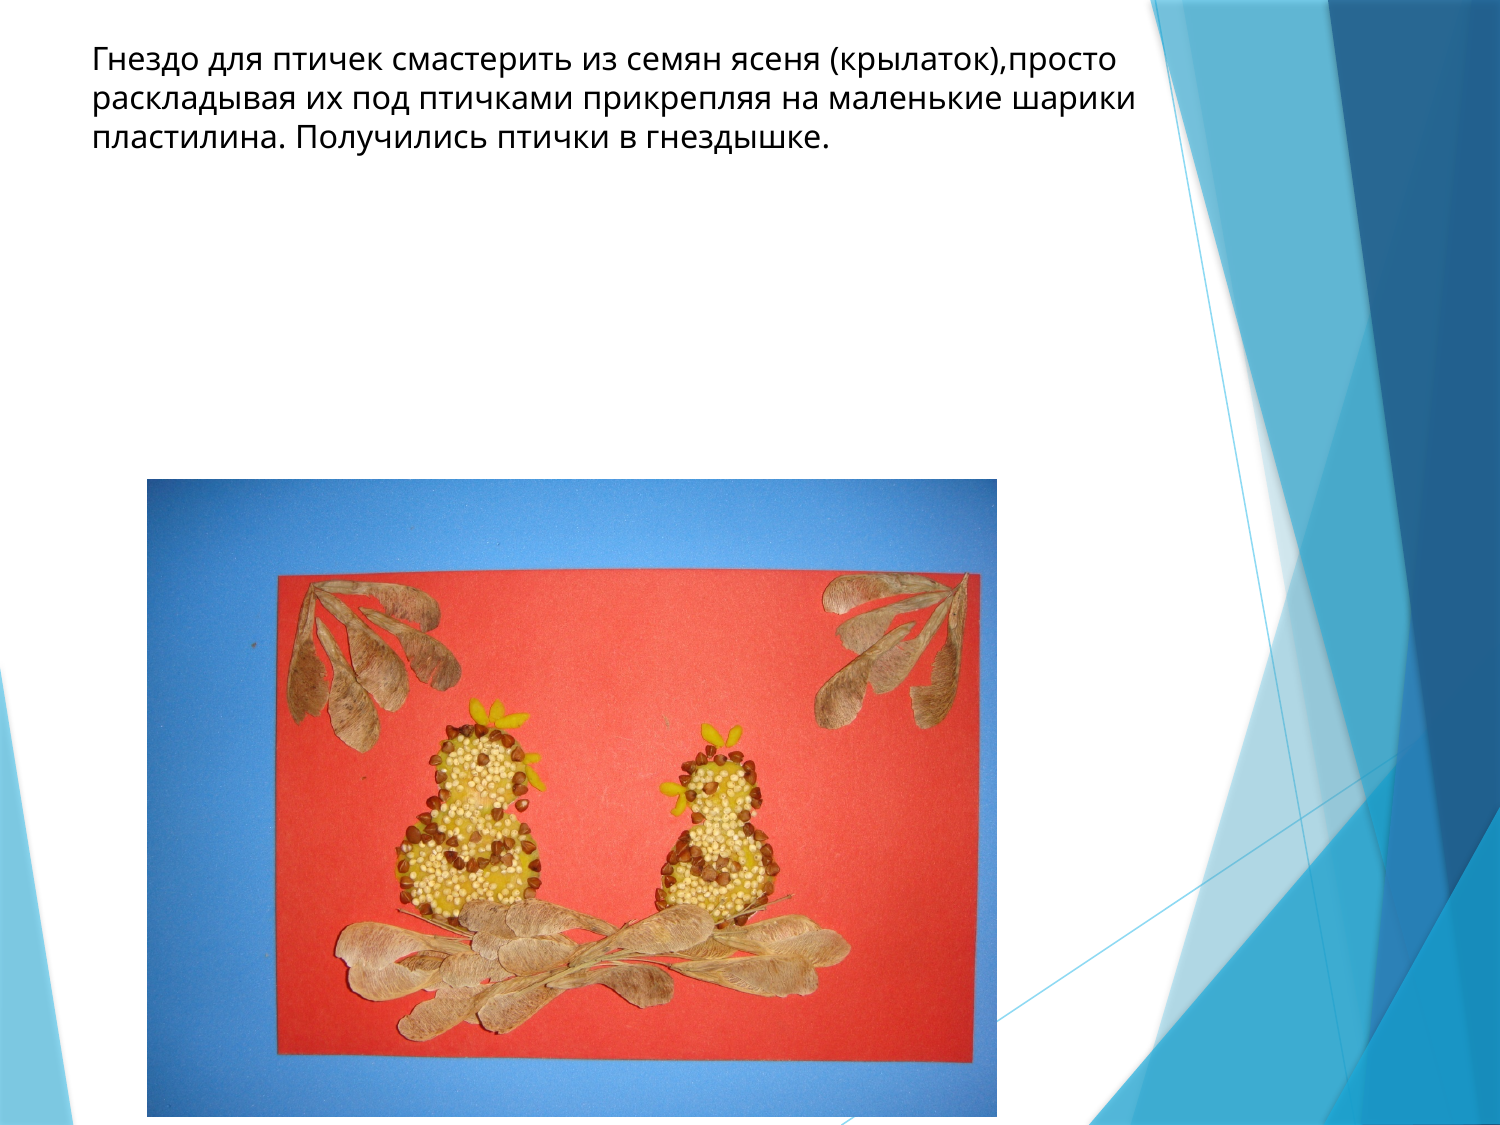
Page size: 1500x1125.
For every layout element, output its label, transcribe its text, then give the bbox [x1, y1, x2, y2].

title Гнездо для птичек смастерить из семян ясеня (крылаток),просто раскладывая их под птичками прикрепляя на маленькие шарики пластилина. Получились птички в гнездышке. [76, 30, 1164, 233]
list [146, 479, 997, 1117]
